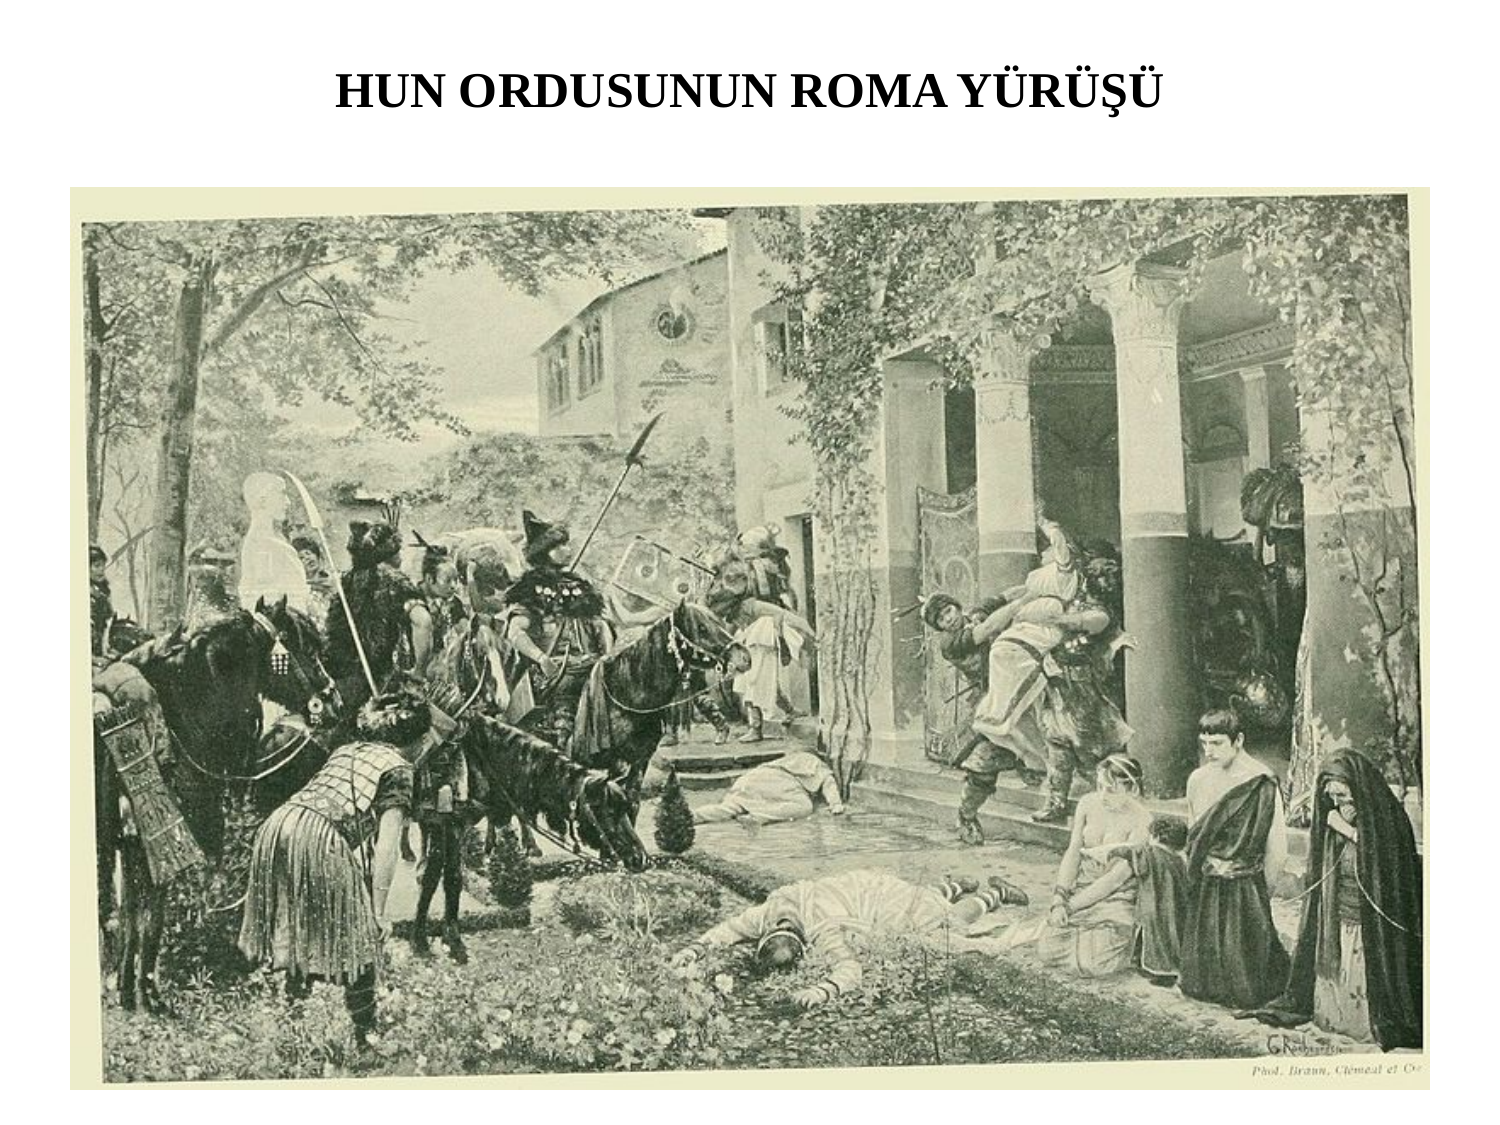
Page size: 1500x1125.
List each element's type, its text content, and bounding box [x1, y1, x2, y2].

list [70, 187, 1430, 1091]
title HUN ORDUSUNUN ROMA YÜRÜŞÜ [75, 35, 1425, 141]
